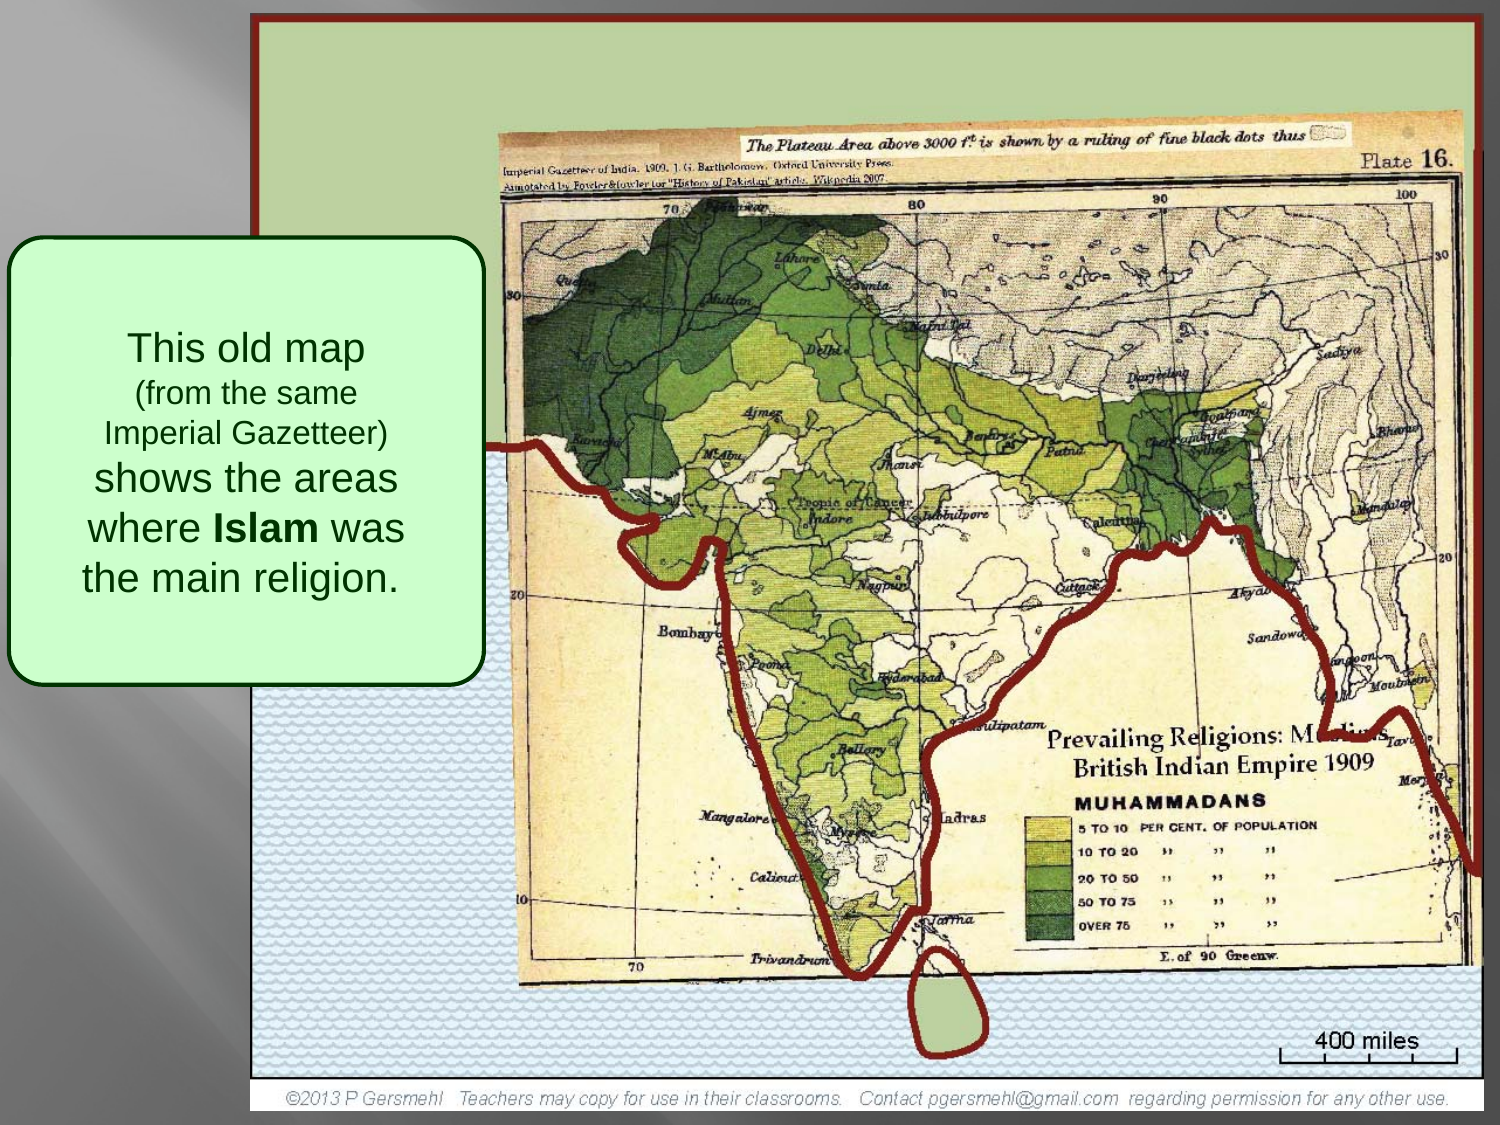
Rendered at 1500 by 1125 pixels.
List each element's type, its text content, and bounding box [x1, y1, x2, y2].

text_box This old map (from the same Imperial Gazetteer) shows the areas where Islam was the main religion. [6, 235, 250, 687]
picture [250, 12, 1484, 1111]
